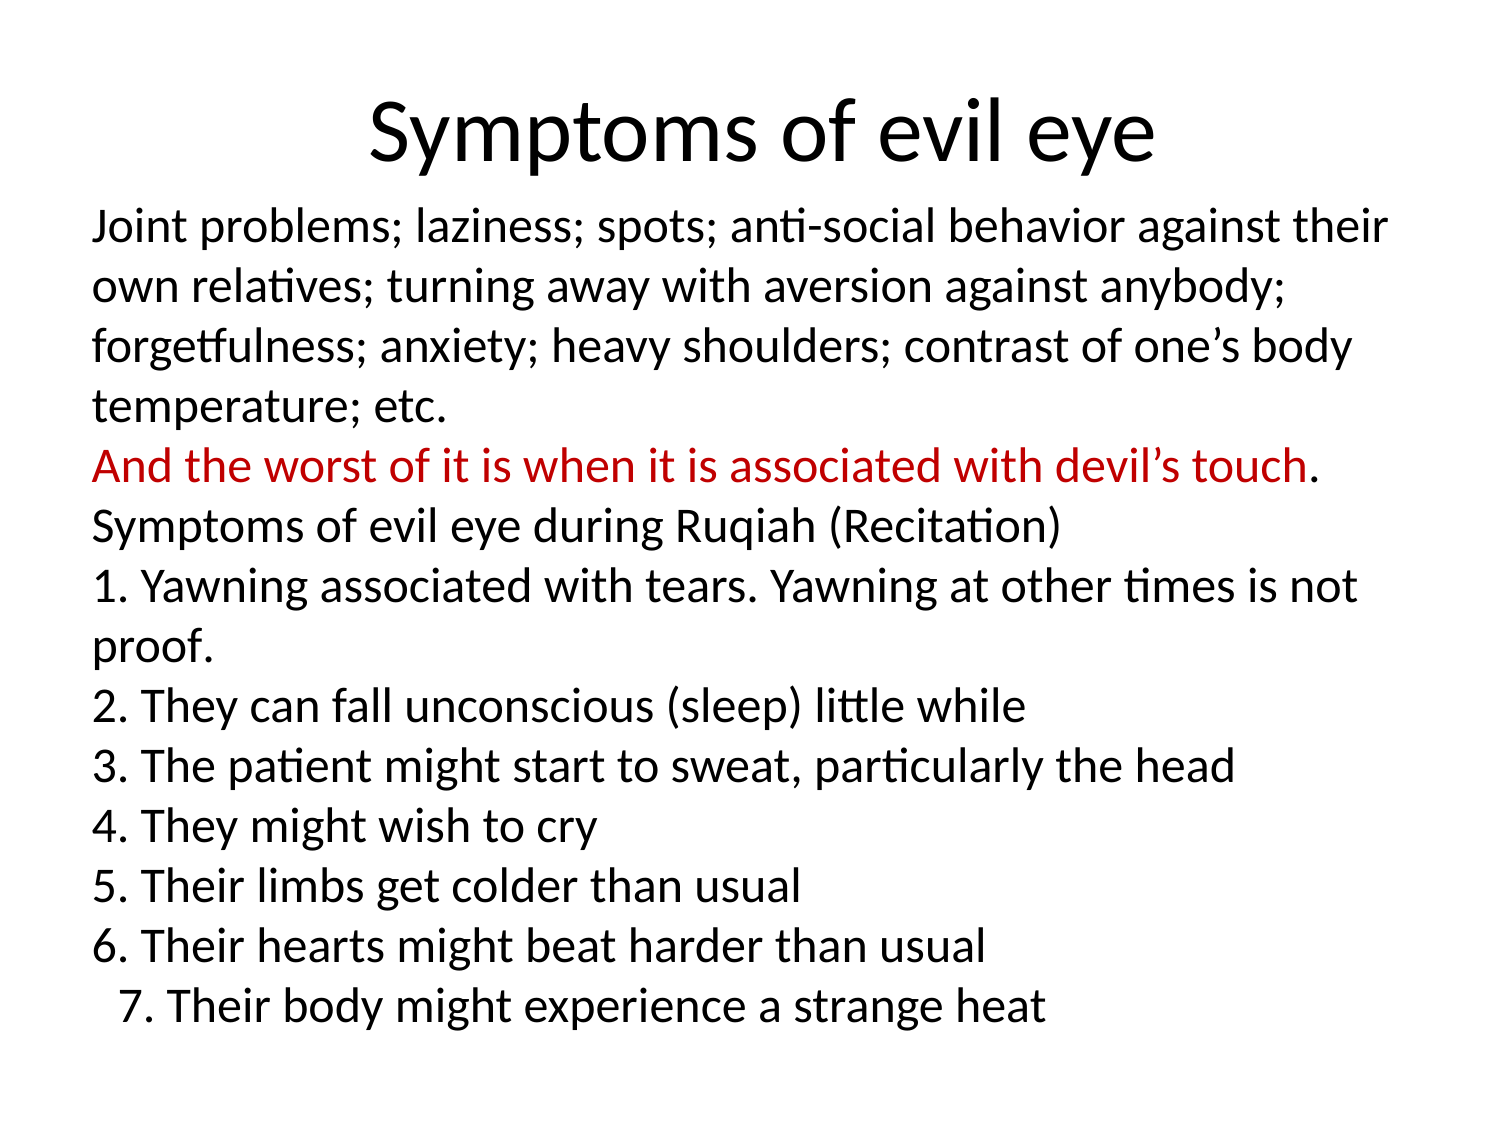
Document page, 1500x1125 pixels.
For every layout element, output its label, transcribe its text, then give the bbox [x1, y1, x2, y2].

title Symptoms of evil eye [76, 30, 1427, 184]
list Joint problems; laziness; spots; anti-social behavior against their own relatives; turning away with aversion against anybody; forgetfulness; anxiety; heavy shoulders; contrast of one’s body temperature; etc. And the worst of it is when it is associated with devil’s touch. Symptoms of evil eye during Ruqiah (Recitation) 1. Yawning associated with tears. Yawning at other times is not proof. 2. They can fall unconscious (sleep) little while 3. The patient might start to sweat, particularly the head 4. They might wish to cry 5. Their limbs get colder than usual 6. Their hearts might beat harder than usual 7. Their body might experience a strange heat [76, 184, 1461, 1059]
